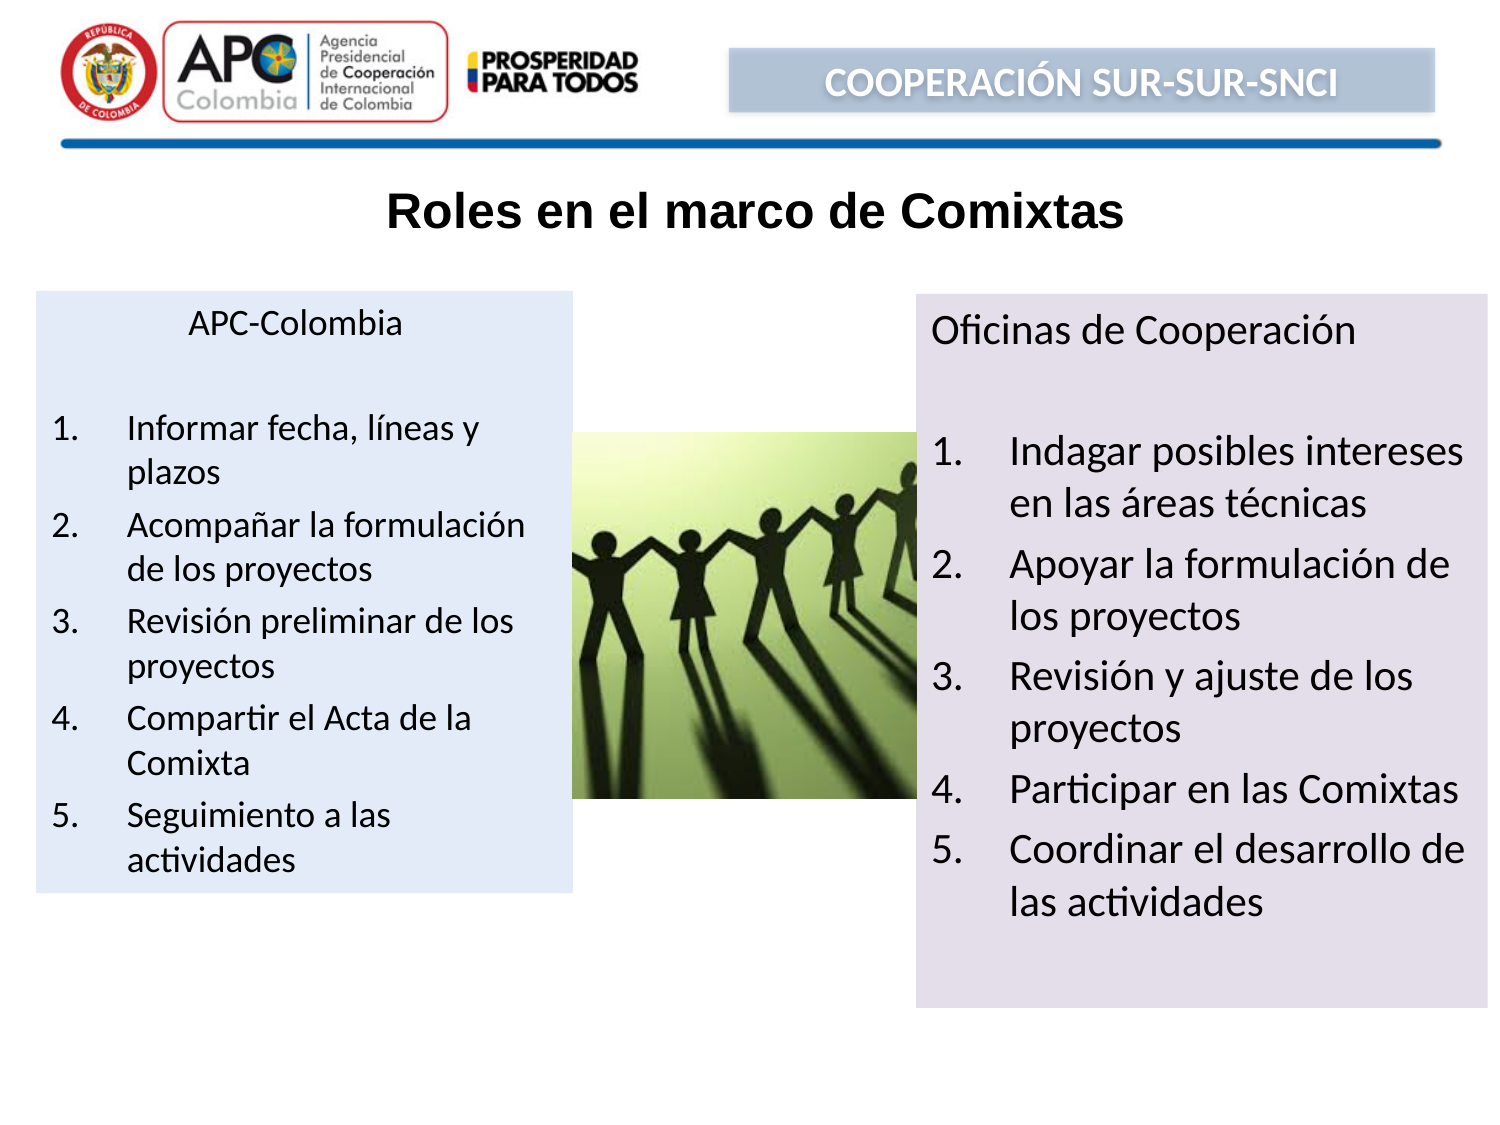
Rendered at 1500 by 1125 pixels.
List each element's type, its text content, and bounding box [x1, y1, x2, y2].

text_box APC-Colombia Informar fecha, líneas y plazos Acompañar la formulación de los proyectos Revisión preliminar de los proyectos Compartir el Acta de la Comixta Seguimiento a las actividades [36, 290, 573, 894]
text_box Roles en el marco de Comixtas [307, 171, 1206, 246]
picture [572, 432, 917, 799]
picture [11, 0, 1489, 162]
text_box Oficinas de Cooperación Indagar posibles intereses en las áreas técnicas Apoyar la formulación de los proyectos Revisión y ajuste de los proyectos Participar en las Comixtas Coordinar el desarrollo de las actividades [916, 293, 1488, 1008]
